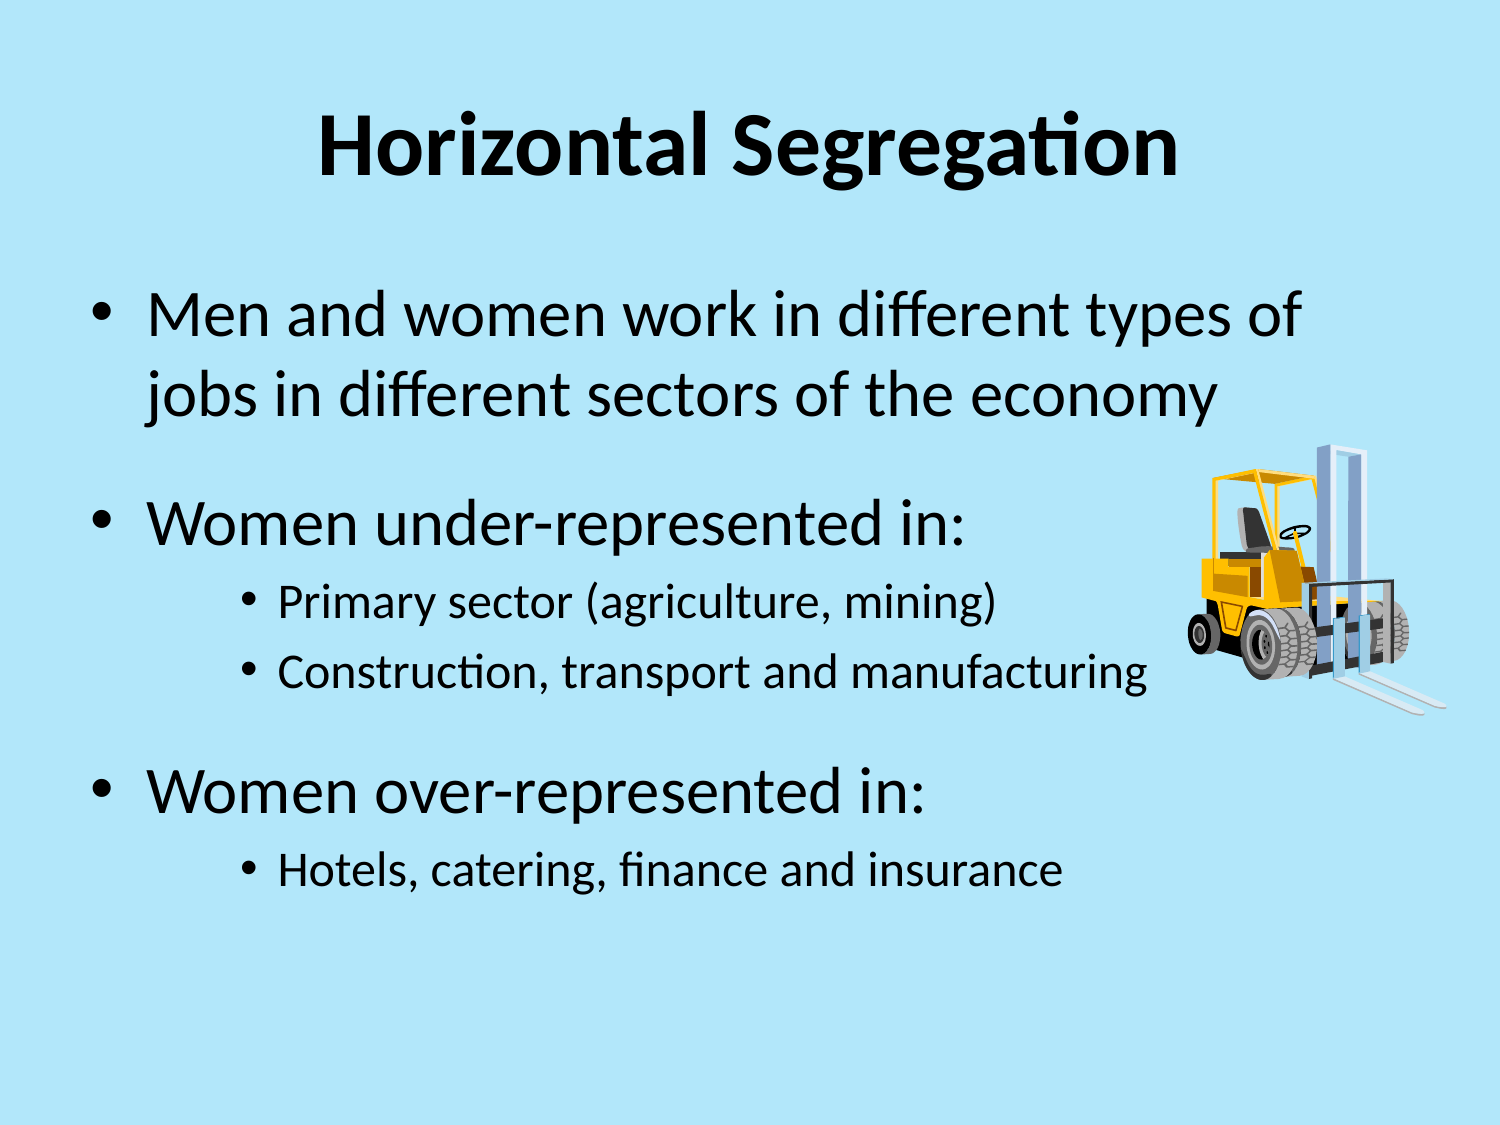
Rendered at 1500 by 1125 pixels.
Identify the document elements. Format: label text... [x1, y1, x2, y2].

picture [1186, 444, 1450, 717]
list Men and women work in different types of jobs in different sectors of the economy Women under-represented in: Primary sector (agriculture, mining) Construction, transport and manufacturing Women over-represented in: Hotels, catering, finance and insurance [75, 262, 1425, 1005]
title Horizontal Segregation [75, 45, 1425, 233]
